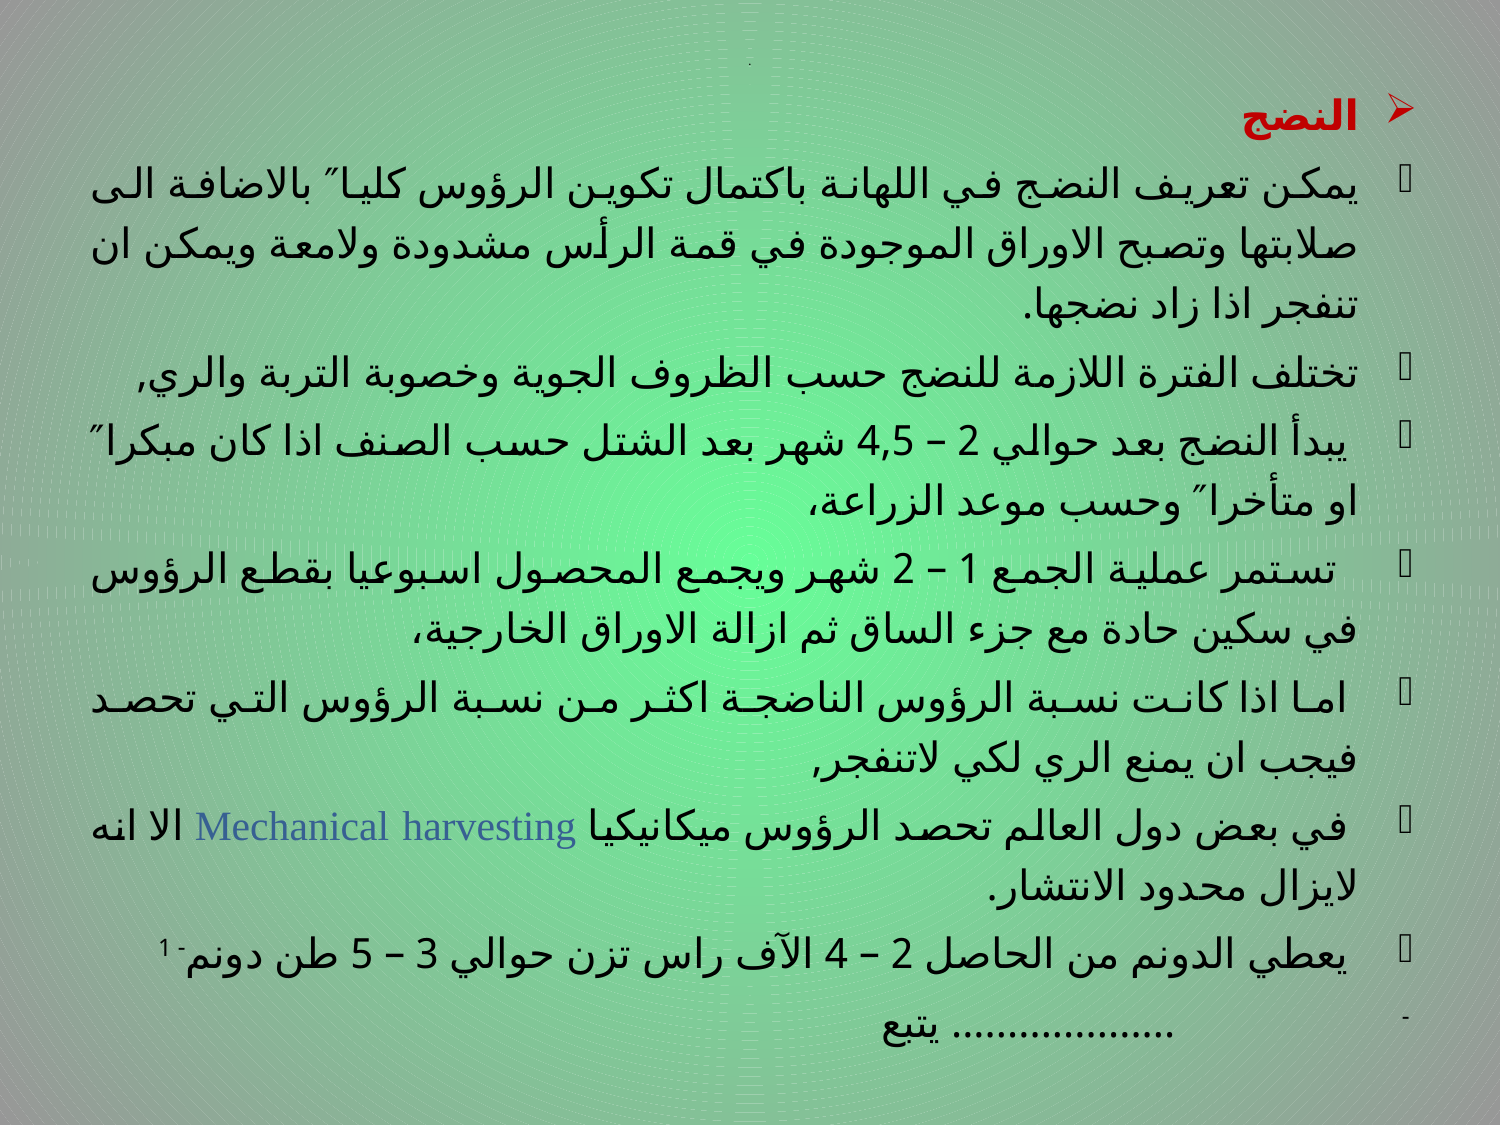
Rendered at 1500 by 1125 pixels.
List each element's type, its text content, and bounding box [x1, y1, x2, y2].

list النضج يمكن تعريف النضج في اللهانة باكتمال تكوين الرؤوس كليا″ بالاضافة الى صلابتها وتصبح الاوراق الموجودة في قمة الرأس مشدودة ولامعة ويمكن ان تنفجر اذا زاد نضجها. تختلف الفترة اللازمة للنضج حسب الظروف الجوية وخصوبة التربة والري, يبدأ النضج بعد حوالي 2 – 4,5 شهر بعد الشتل حسب الصنف اذا كان مبكرا″ او متأخرا″ وحسب موعد الزراعة، تستمر عملية الجمع 1 – 2 شهر ويجمع المحصول اسبوعيا بقطع الرؤوس في سكين حادة مع جزء الساق ثم ازالة الاوراق الخارجية، اما اذا كانت نسبة الرؤوس الناضجة اكثر من نسبة الرؤوس التي تحصد فيجب ان يمنع الري لكي لاتنفجر, في بعض دول العالم تحصد الرؤوس ميكانيكيا Mechanical harvesting الا انه لايزال محدود الانتشار. يعطي الدونم من الحاصل 2 – 4 الآف راس تزن حوالي 3 – 5 طن دونم- 1 - .................... يتبع [75, 24, 1425, 1063]
